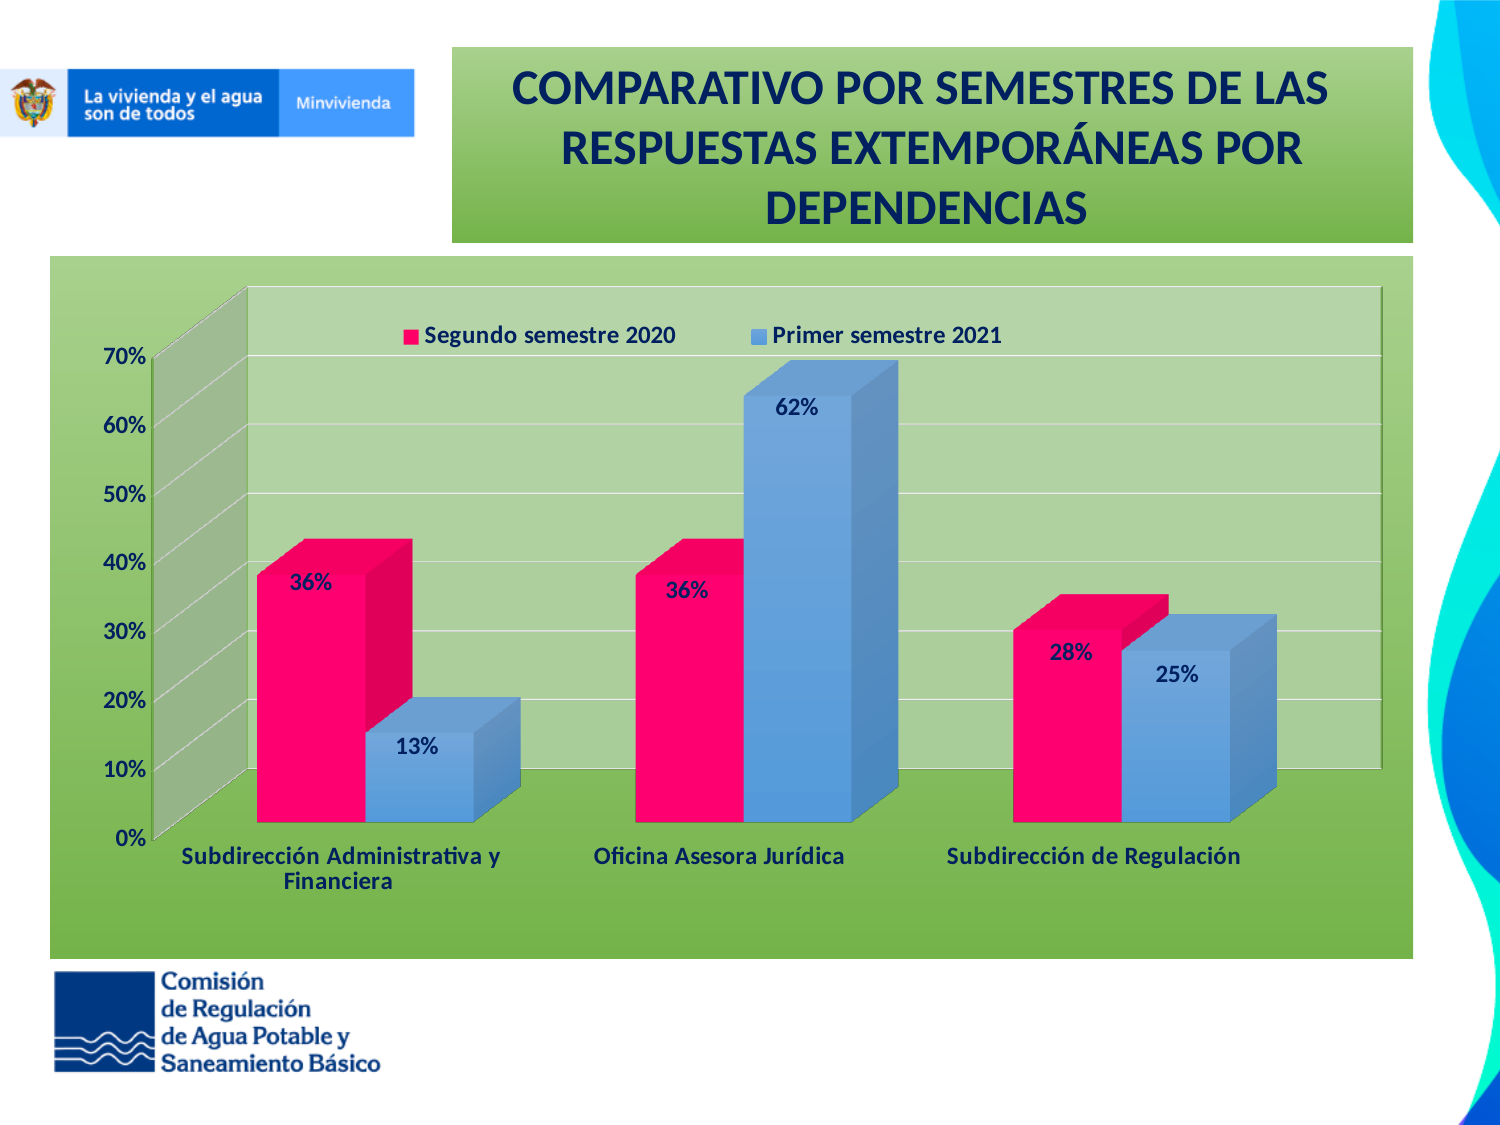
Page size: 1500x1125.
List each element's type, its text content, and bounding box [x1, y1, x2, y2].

picture [0, 0, 1500, 1125]
text_box COMPARATIVO POR SEMESTRES DE LAS RESPUESTAS EXTEMPORÁNEAS POR DEPENDENCIAS [452, 47, 1414, 243]
chart [49, 256, 1414, 959]
